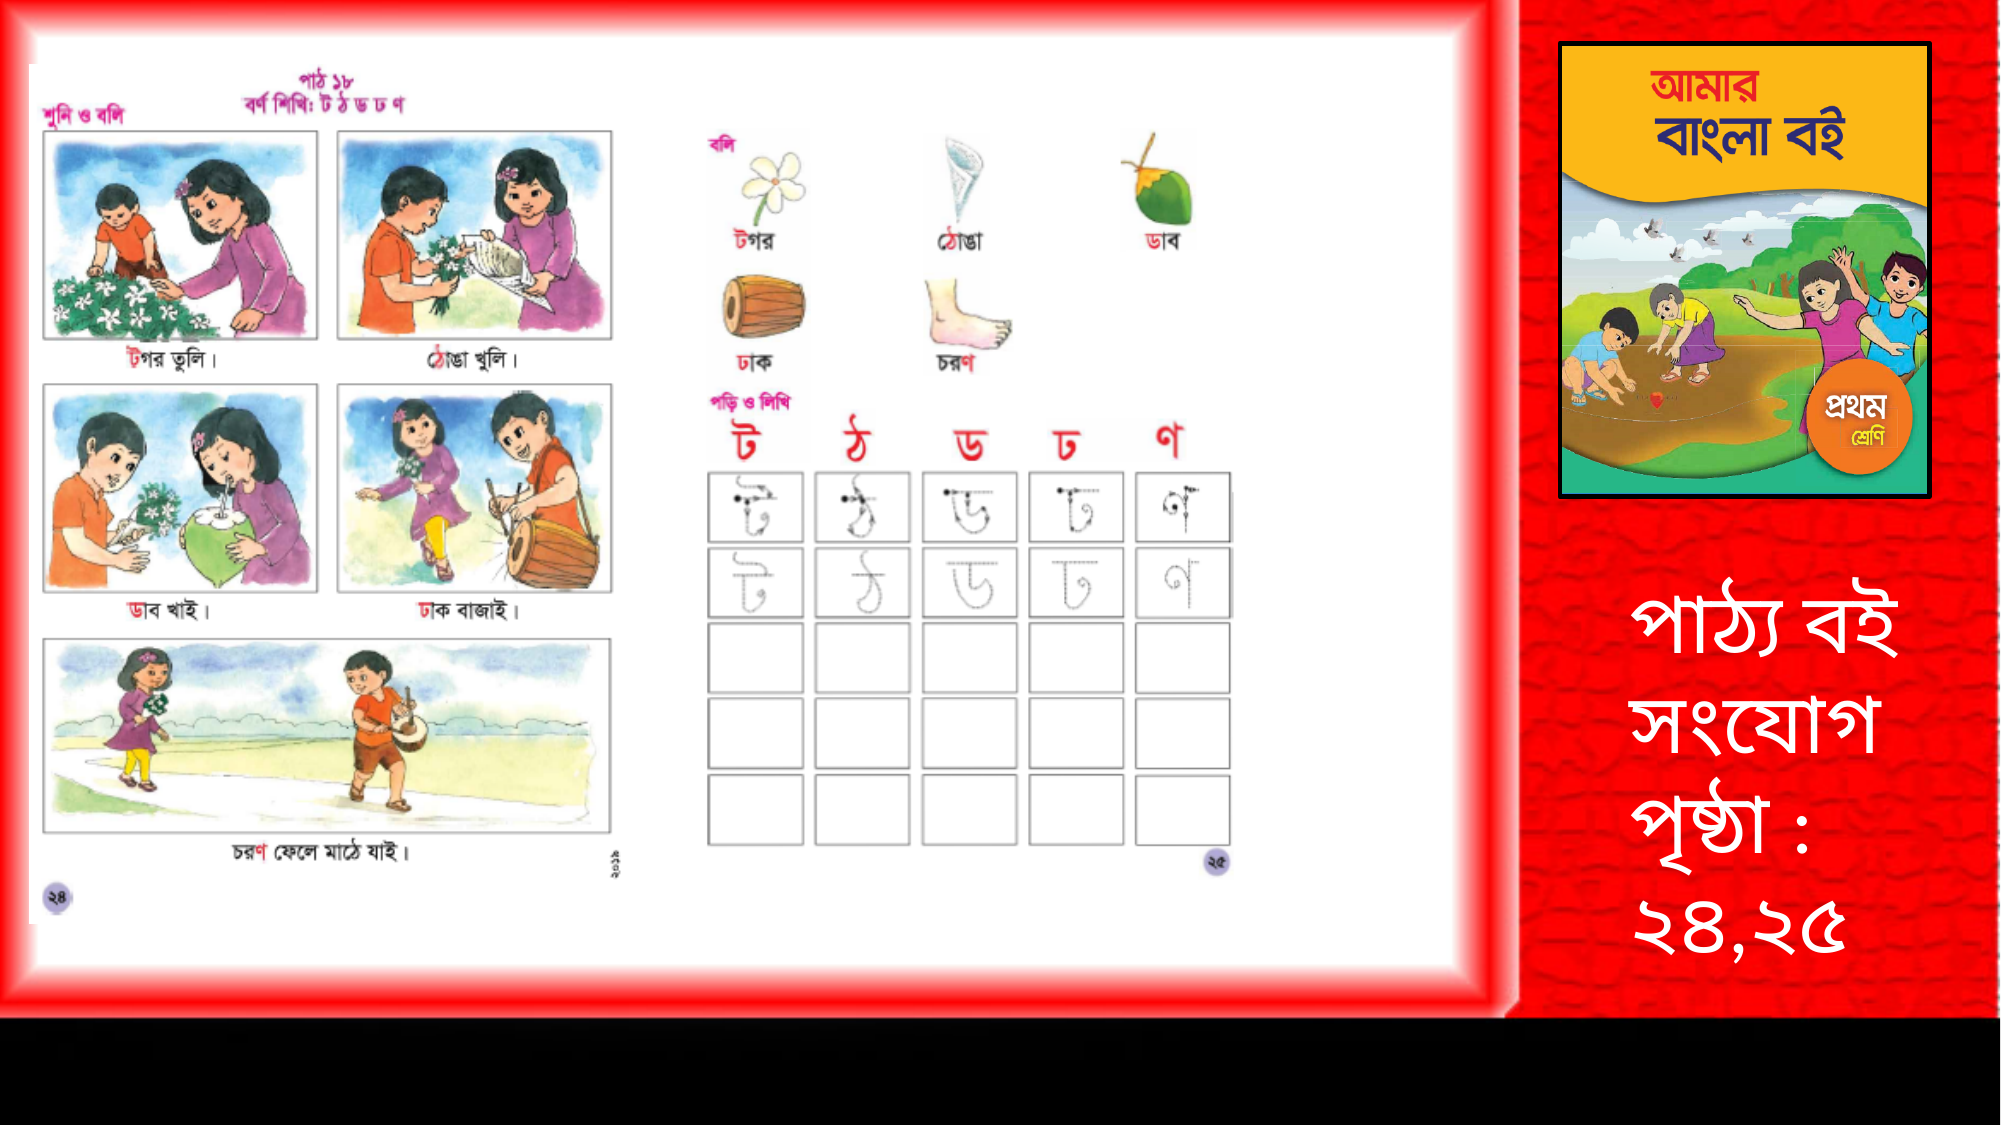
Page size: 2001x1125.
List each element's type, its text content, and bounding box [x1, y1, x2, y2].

text_box পাঠ্য বই সংযোগ পৃষ্ঠা : ২৪,২৫ [1615, 562, 2000, 978]
picture [0, 0, 2001, 1125]
